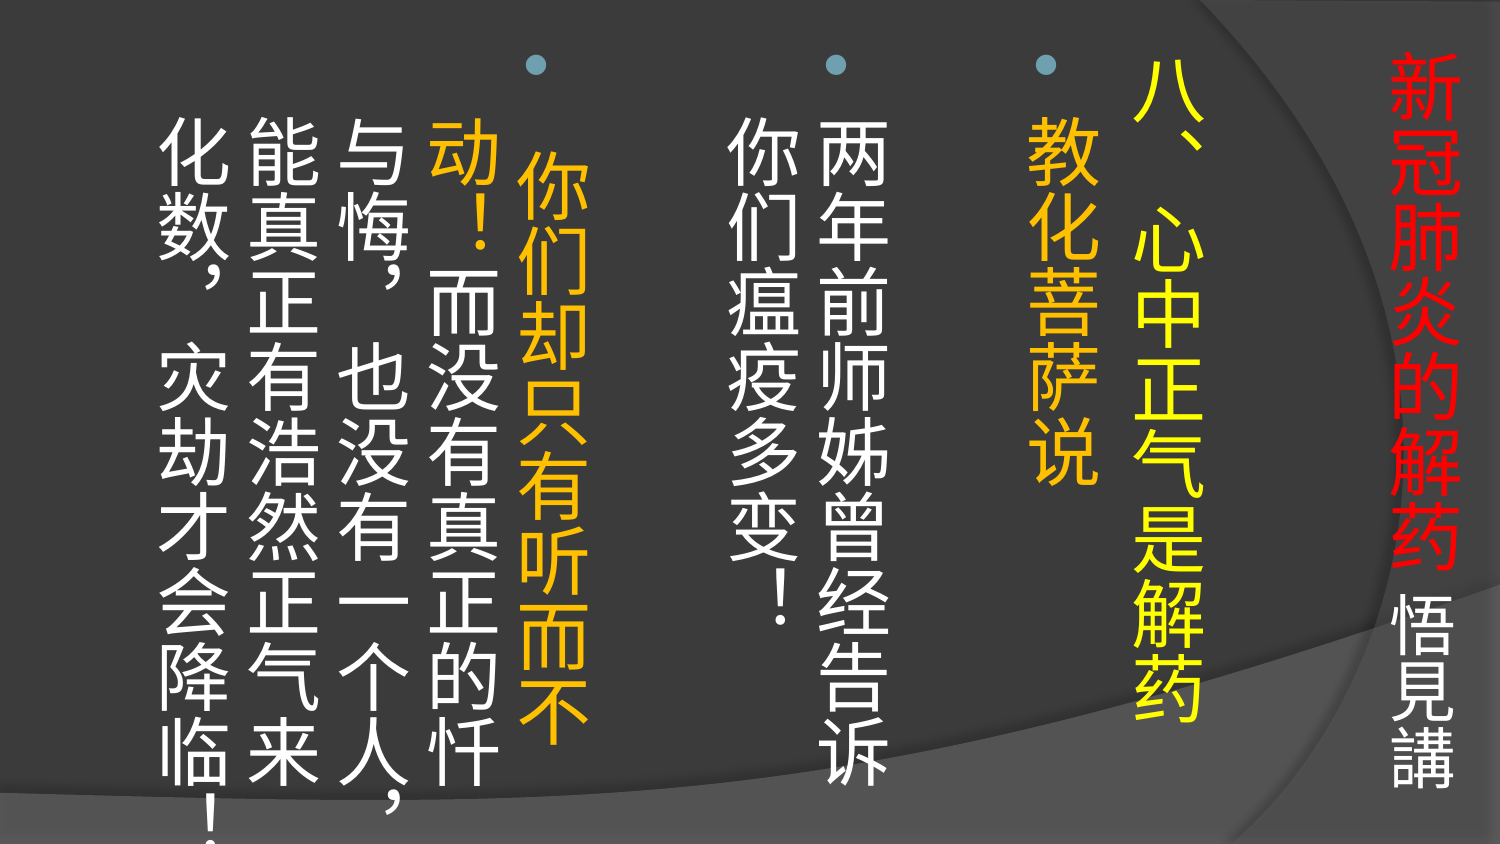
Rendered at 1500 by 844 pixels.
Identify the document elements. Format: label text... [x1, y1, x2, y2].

title 新冠肺炎的解药 悟見講 [1364, 21, 1483, 820]
list 八、心中正气是解药 教化菩萨说 两年前师姊曾经告诉你们瘟疫多变！ 你们却只有听而不动！而没有真正的忏与悔，也没有一个人，能真正有浩然正气来化数，灾劫才会降临！ [34, 30, 1370, 822]
